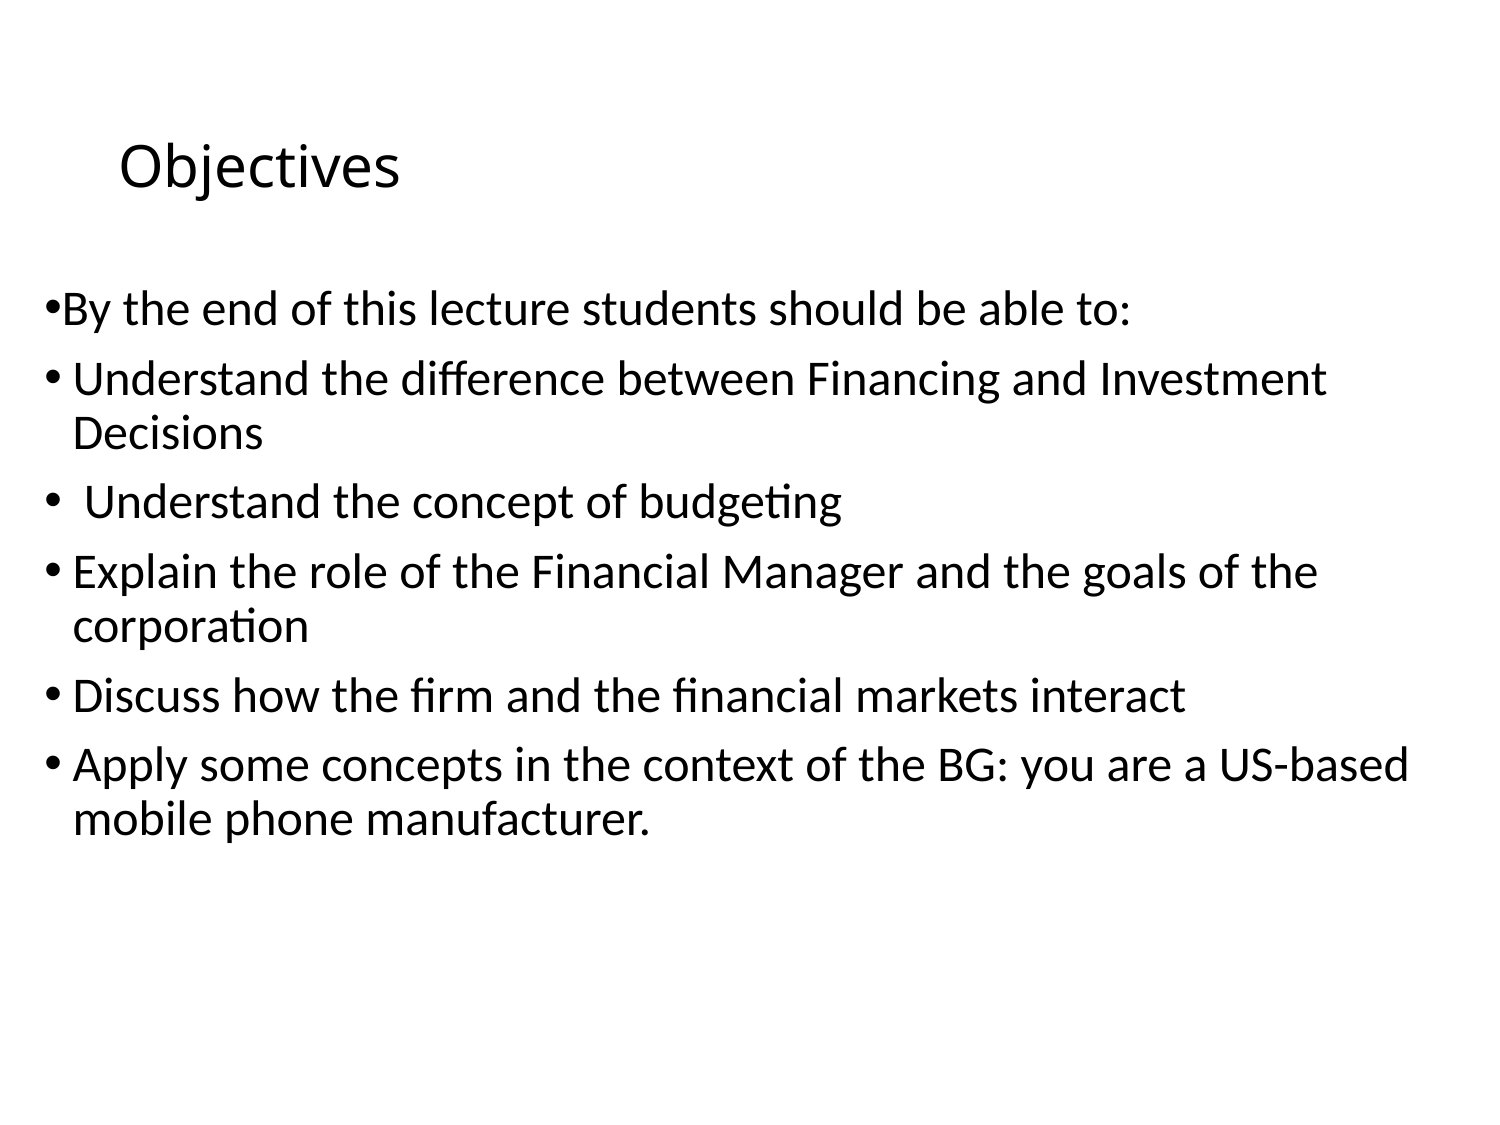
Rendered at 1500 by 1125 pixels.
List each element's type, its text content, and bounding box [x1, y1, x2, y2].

list By the end of this lecture students should be able to: Understand the difference between Financing and Investment Decisions Understand the concept of budgeting Explain the role of the Financial Manager and the goals of the corporation Discuss how the firm and the financial markets interact Apply some concepts in the context of the BG: you are a US-based mobile phone manufacturer. [29, 275, 1459, 1000]
title Objectives [103, 59, 1397, 275]
